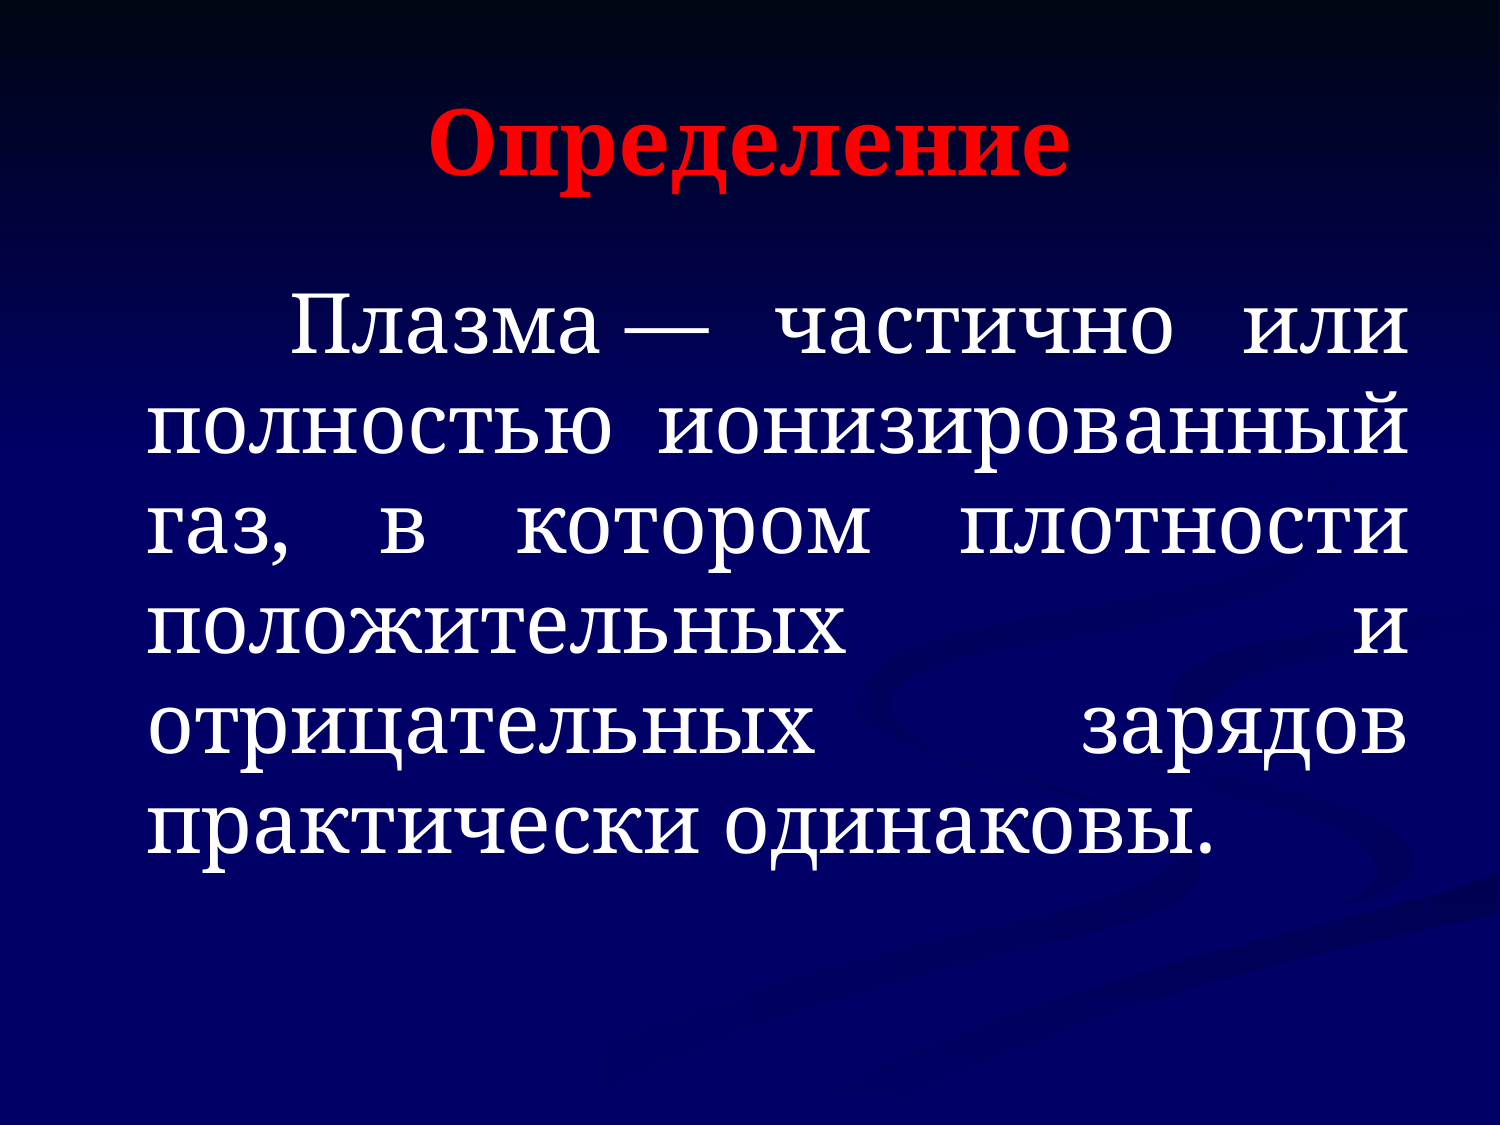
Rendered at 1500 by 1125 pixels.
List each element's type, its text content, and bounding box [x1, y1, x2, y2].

list Плазма — частично или полностью ионизированный газ, в котором плотности положительных и отрицательных зарядов практически одинаковы. [74, 262, 1426, 1006]
title Определение [74, 44, 1426, 233]
